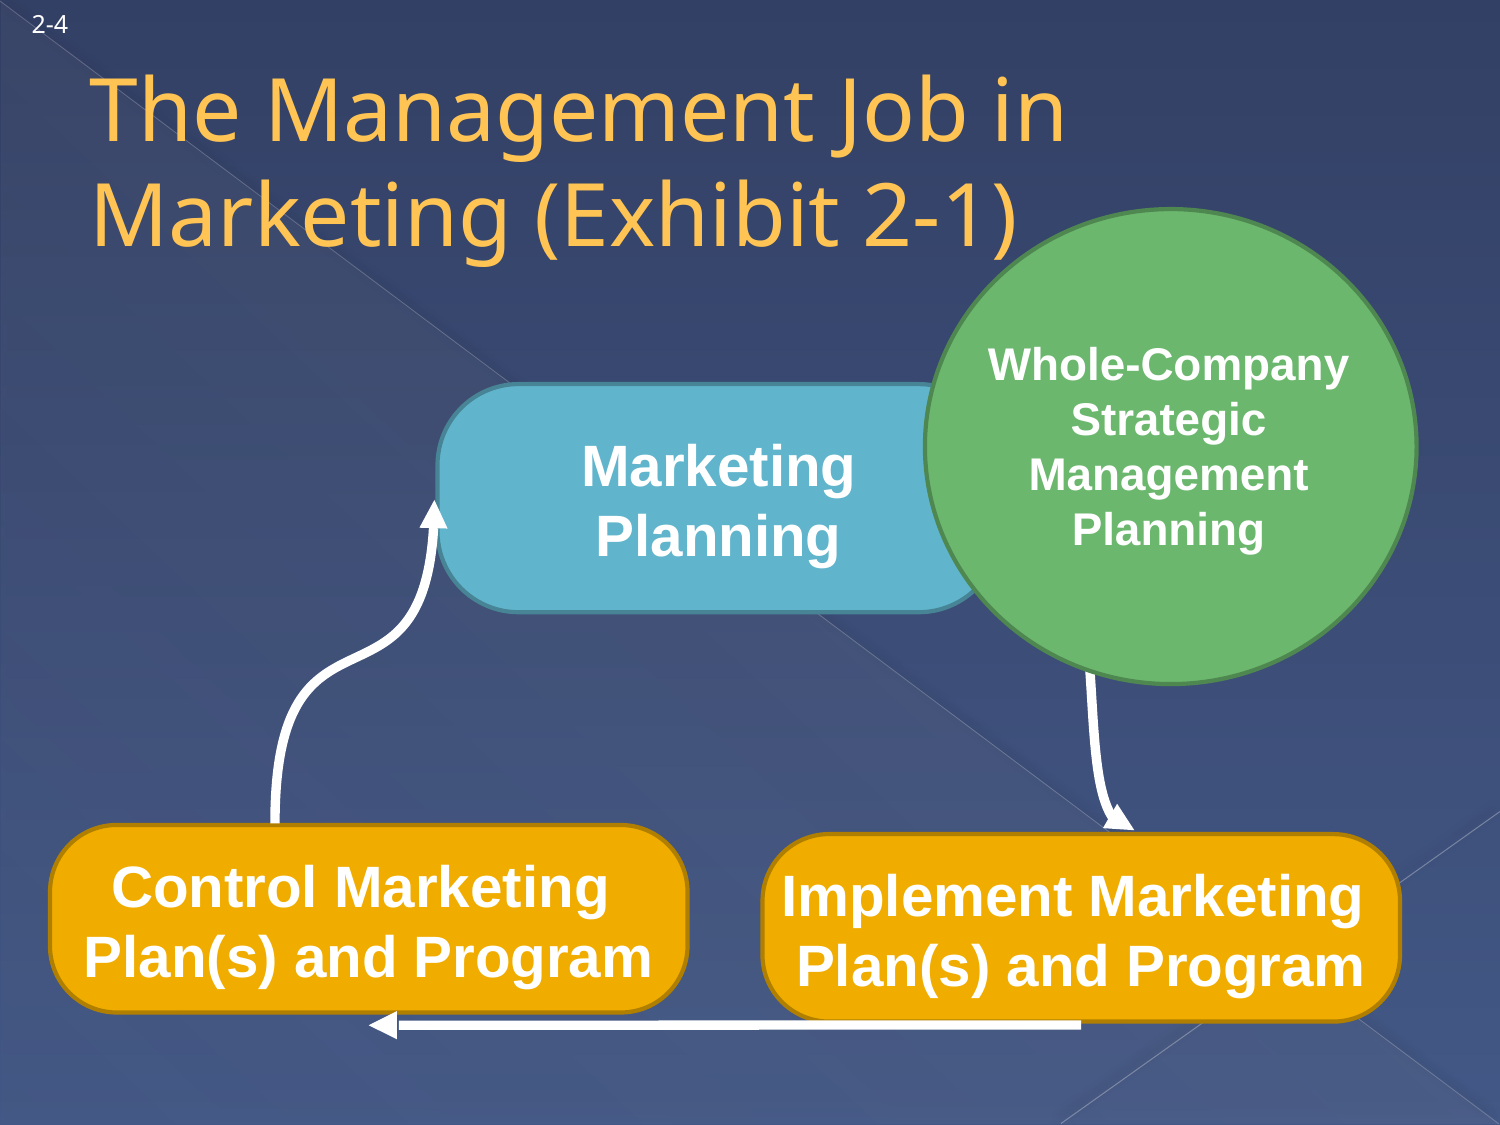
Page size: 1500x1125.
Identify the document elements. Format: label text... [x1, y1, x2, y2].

text_box Whole-Company Strategic Management Planning [960, 325, 1377, 564]
text_box Implement Marketing Plan(s) and Program [760, 831, 1403, 1024]
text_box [192, 581, 517, 742]
text_box 2-4 [8, 0, 92, 51]
text_box [922, 206, 1419, 687]
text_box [1002, 497, 1135, 831]
title The Management Job in Marketing (Exhibit 2-1) [75, 43, 1425, 274]
text_box Marketing Planning [435, 381, 974, 615]
text_box Control Marketing Plan(s) and Program [47, 822, 690, 1015]
